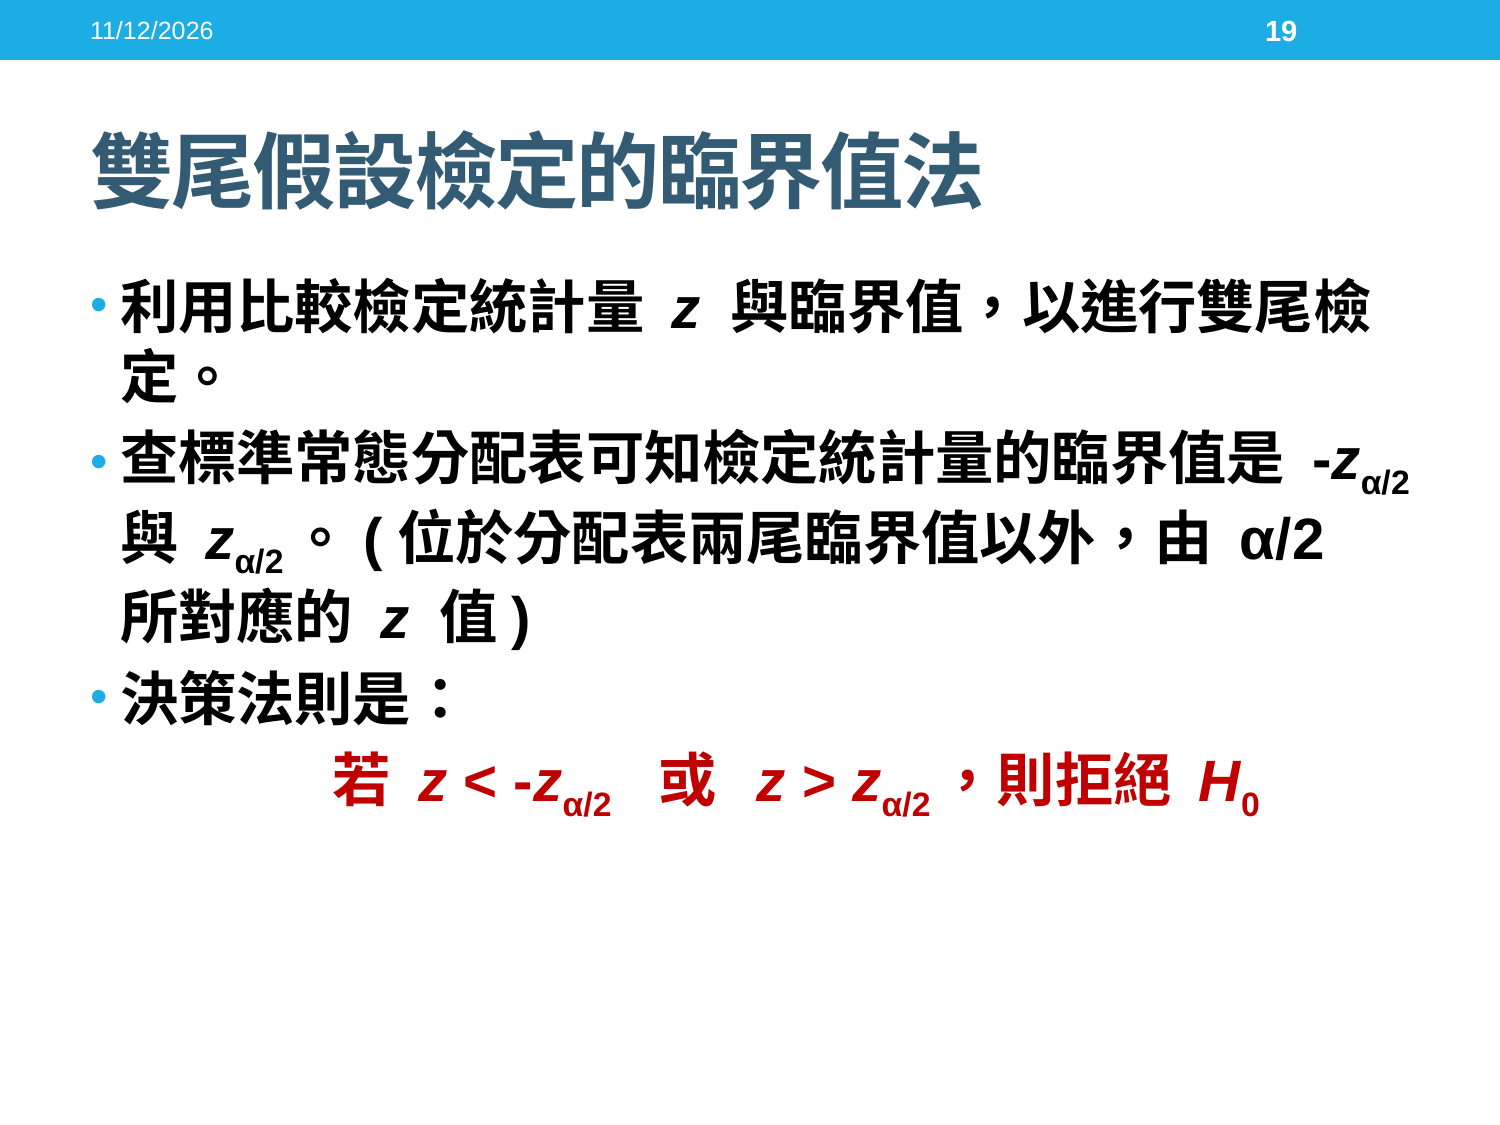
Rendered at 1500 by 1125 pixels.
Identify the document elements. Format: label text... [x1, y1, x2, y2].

list 利用比較檢定統計量 z 與臨界值，以進行雙尾檢定。 查標準常態分配表可知檢定統計量的臨界值是 -zα/2 與 zα/2。(位於分配表兩尾臨界值以外，由 α/2 所對應的 z 值) 決策法則是： 若 z < -zα/2 或 z > zα/2，則拒絕 H0 [75, 262, 1425, 1063]
slide_number 19 [1250, 3, 1425, 57]
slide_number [75, 3, 550, 57]
title 雙尾假設檢定的臨界值法 [75, 87, 1425, 250]
